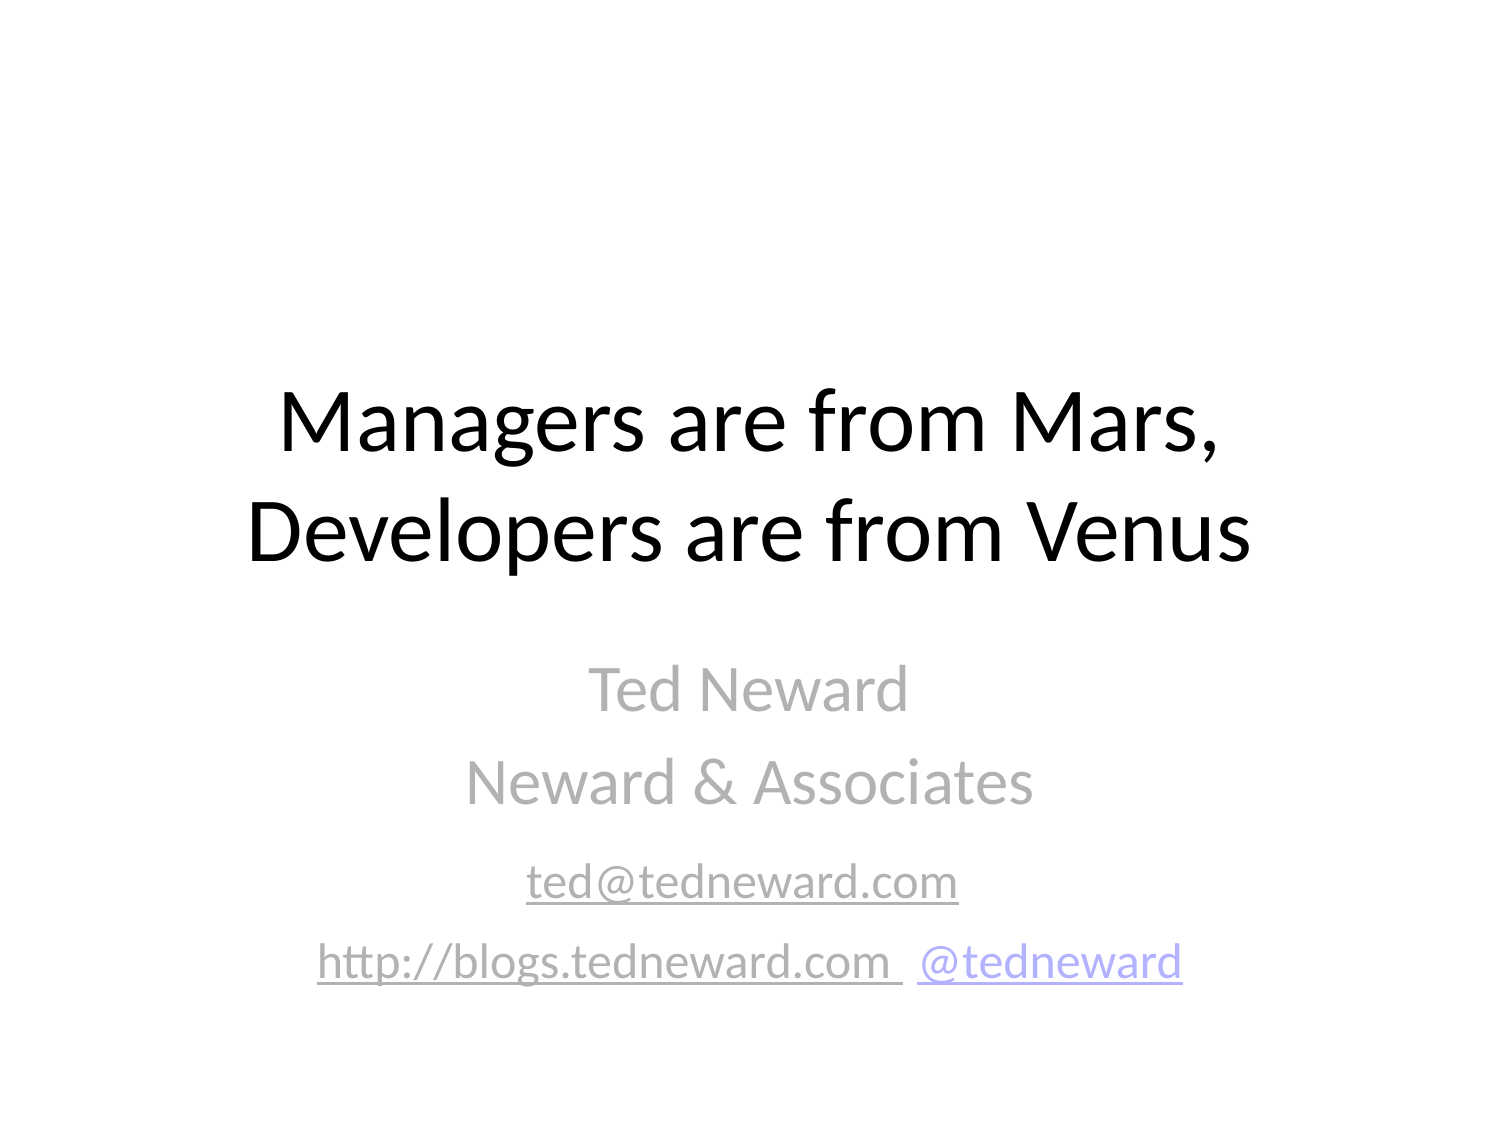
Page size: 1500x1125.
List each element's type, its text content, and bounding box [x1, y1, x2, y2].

subtitle Ted Neward Neward & Associates ted@tedneward.com http://blogs.tedneward.com @tedneward [225, 637, 1275, 925]
title Managers are from Mars, Developers are from Venus [112, 349, 1388, 591]
